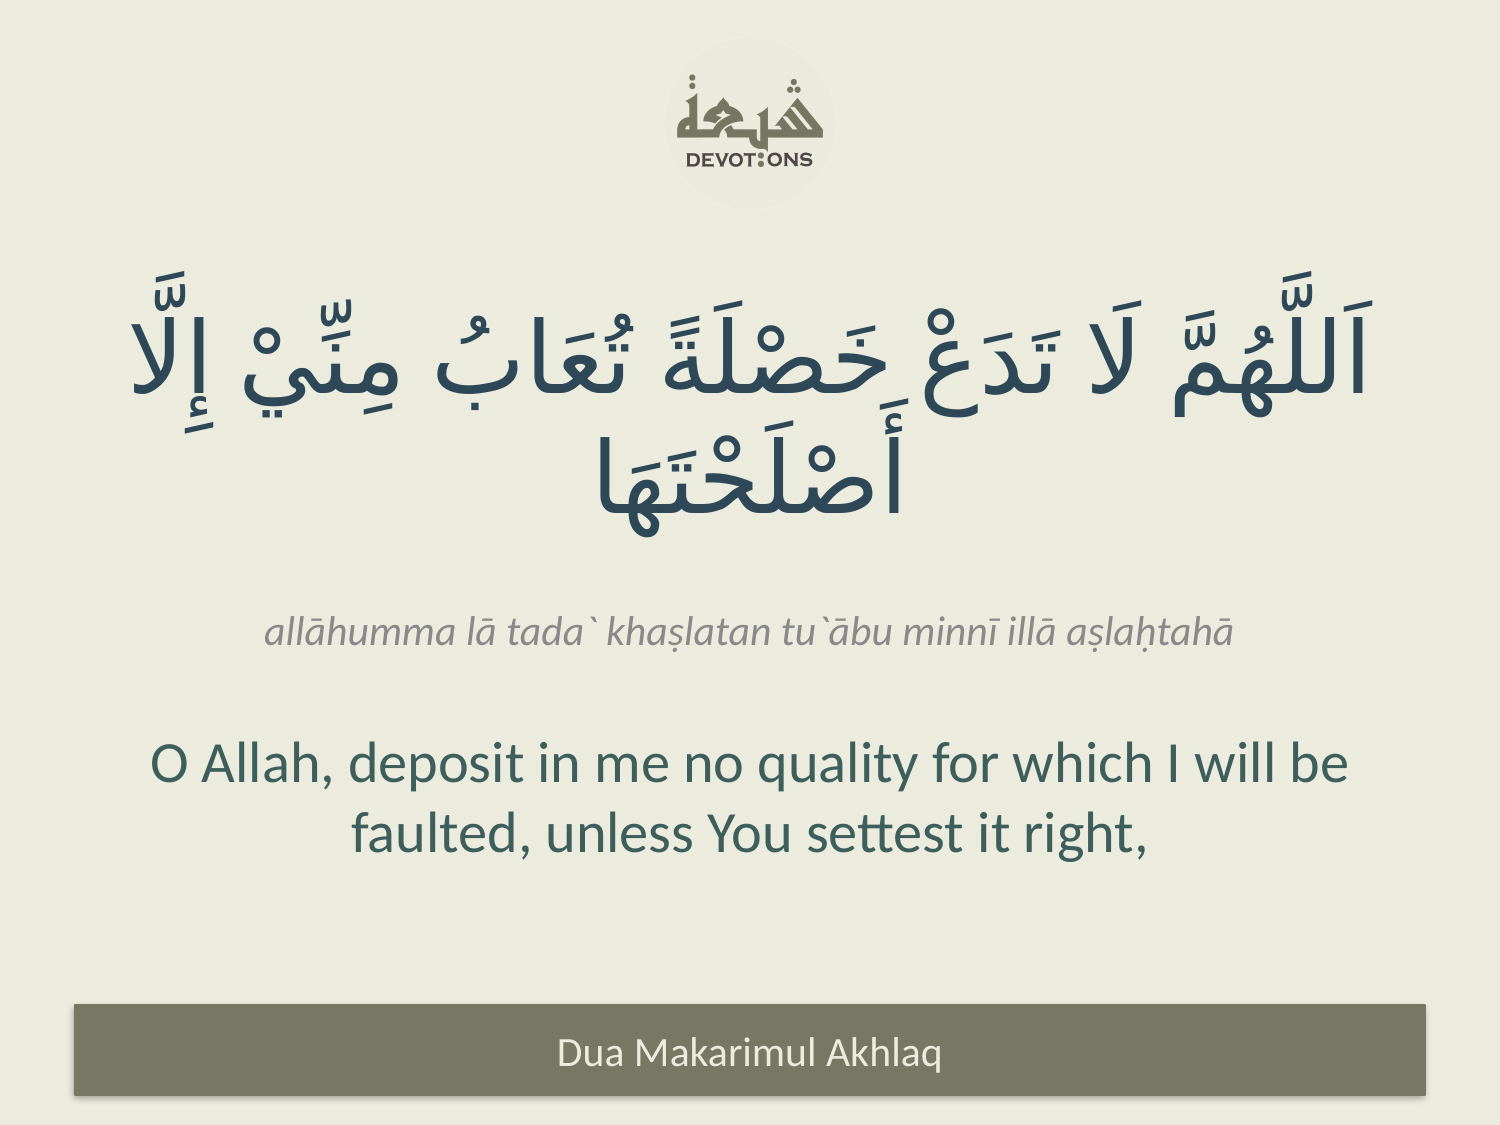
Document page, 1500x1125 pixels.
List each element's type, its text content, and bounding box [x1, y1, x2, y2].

text_box [74, 1004, 1426, 1096]
text_box اَللَّهُمَّ لَا تَدَعْ خَصْلَةً تُعَابُ مِنِّيْ إِلَّا أَصْلَحْتَهَا allāhumma lā tada` khaṣlatan tu`ābu minnī illā aṣlaḥtahā O Allah, deposit in me no quality for which I will be faulted, unless You settest it right, [74, 286, 1425, 871]
text_box Dua Makarimul Akhlaq [541, 1017, 958, 1083]
picture [656, 29, 844, 218]
